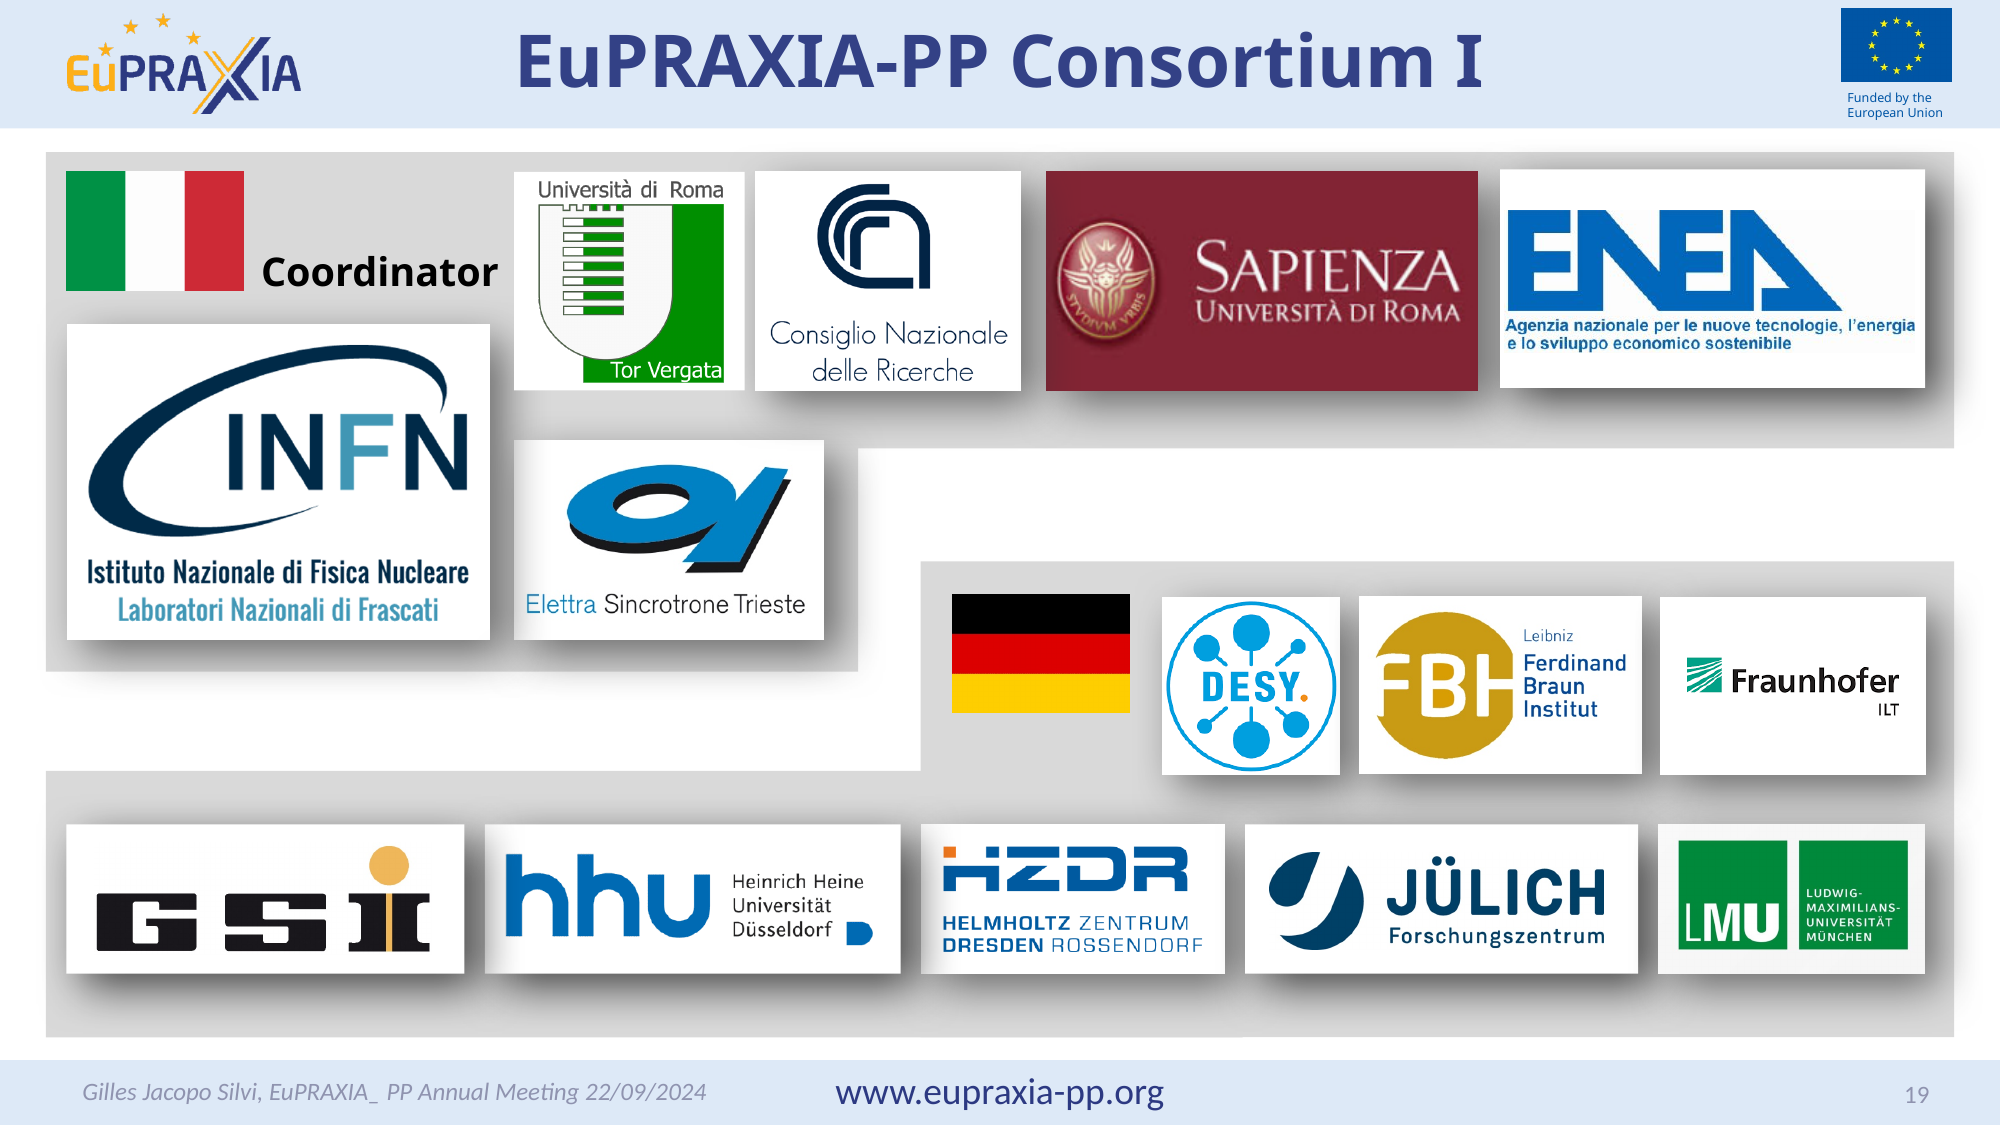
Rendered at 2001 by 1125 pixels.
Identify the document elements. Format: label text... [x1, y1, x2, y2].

text_box [45, 770, 920, 1038]
text_box [1929, 151, 1955, 163]
text_box Coordinator [246, 239, 513, 302]
picture [538, 179, 724, 383]
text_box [66, 824, 465, 974]
picture [1504, 210, 1915, 353]
text_box [920, 560, 1955, 810]
picture [67, 324, 490, 640]
picture [67, 13, 301, 114]
text_box [513, 171, 746, 391]
text_box [866, 426, 1955, 449]
text_box [1499, 168, 1926, 389]
picture [1046, 171, 1478, 391]
picture [514, 440, 824, 640]
text_box [45, 151, 859, 673]
text_box [920, 1004, 1955, 1038]
picture [1359, 596, 1642, 774]
picture [754, 171, 1021, 391]
picture [1841, 8, 1952, 82]
picture [1162, 597, 1340, 775]
slide_number 19 [1494, 1063, 1945, 1123]
picture [1658, 824, 1925, 974]
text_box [1244, 824, 1639, 974]
picture [1660, 597, 1926, 775]
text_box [484, 824, 901, 974]
text_box [859, 151, 1524, 159]
picture [921, 824, 1225, 974]
footer Gilles Jacopo Silvi, EuPRAXIA_ PP Annual Meeting 22/09/2024 [67, 1060, 743, 1120]
title EuPRAXIA-PP Consortium I [346, 0, 1653, 151]
picture [66, 171, 244, 291]
picture [952, 594, 1130, 713]
